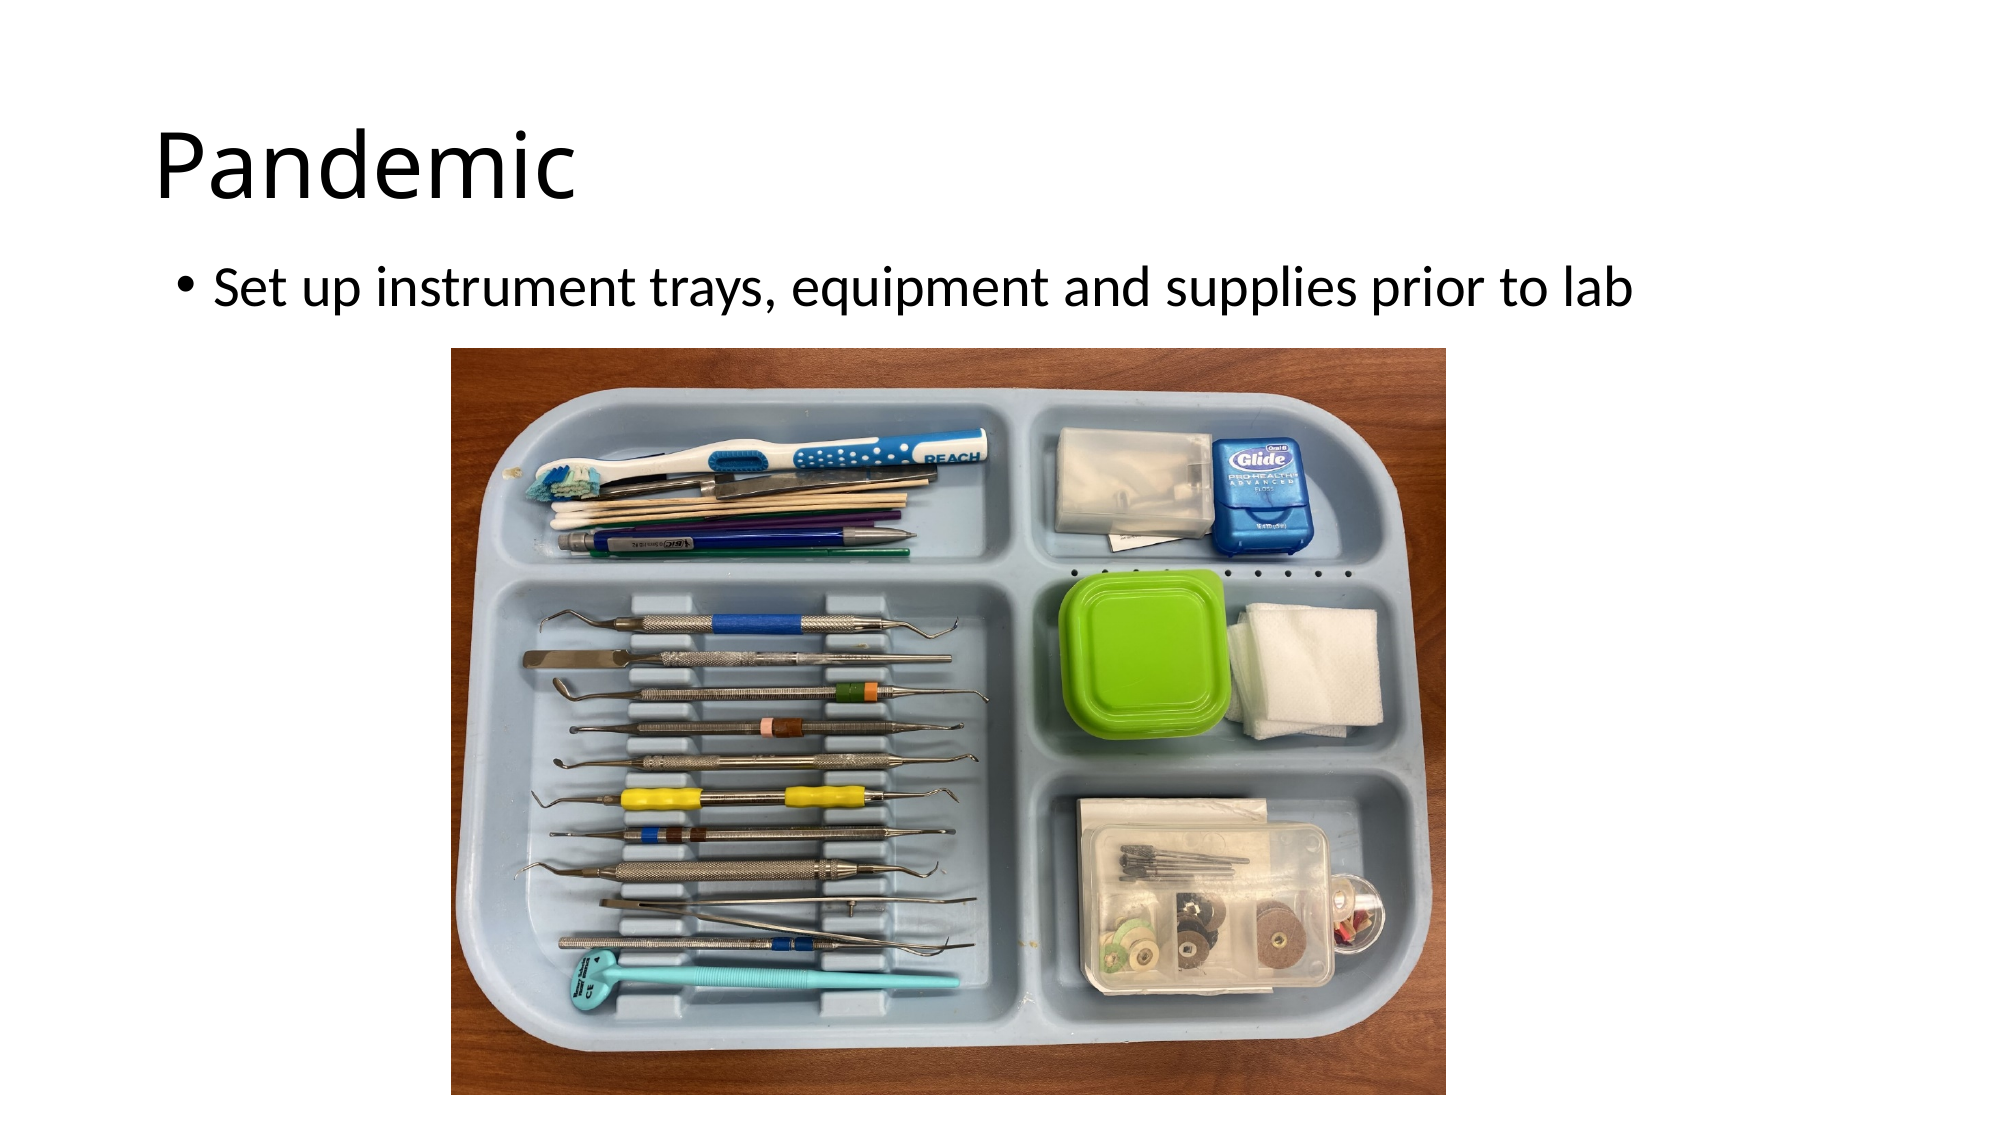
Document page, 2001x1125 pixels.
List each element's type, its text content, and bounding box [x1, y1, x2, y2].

list Set up instrument trays, equipment and supplies prior to lab [160, 248, 1828, 334]
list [451, 348, 1446, 1095]
title Pandemic [137, 59, 1863, 278]
